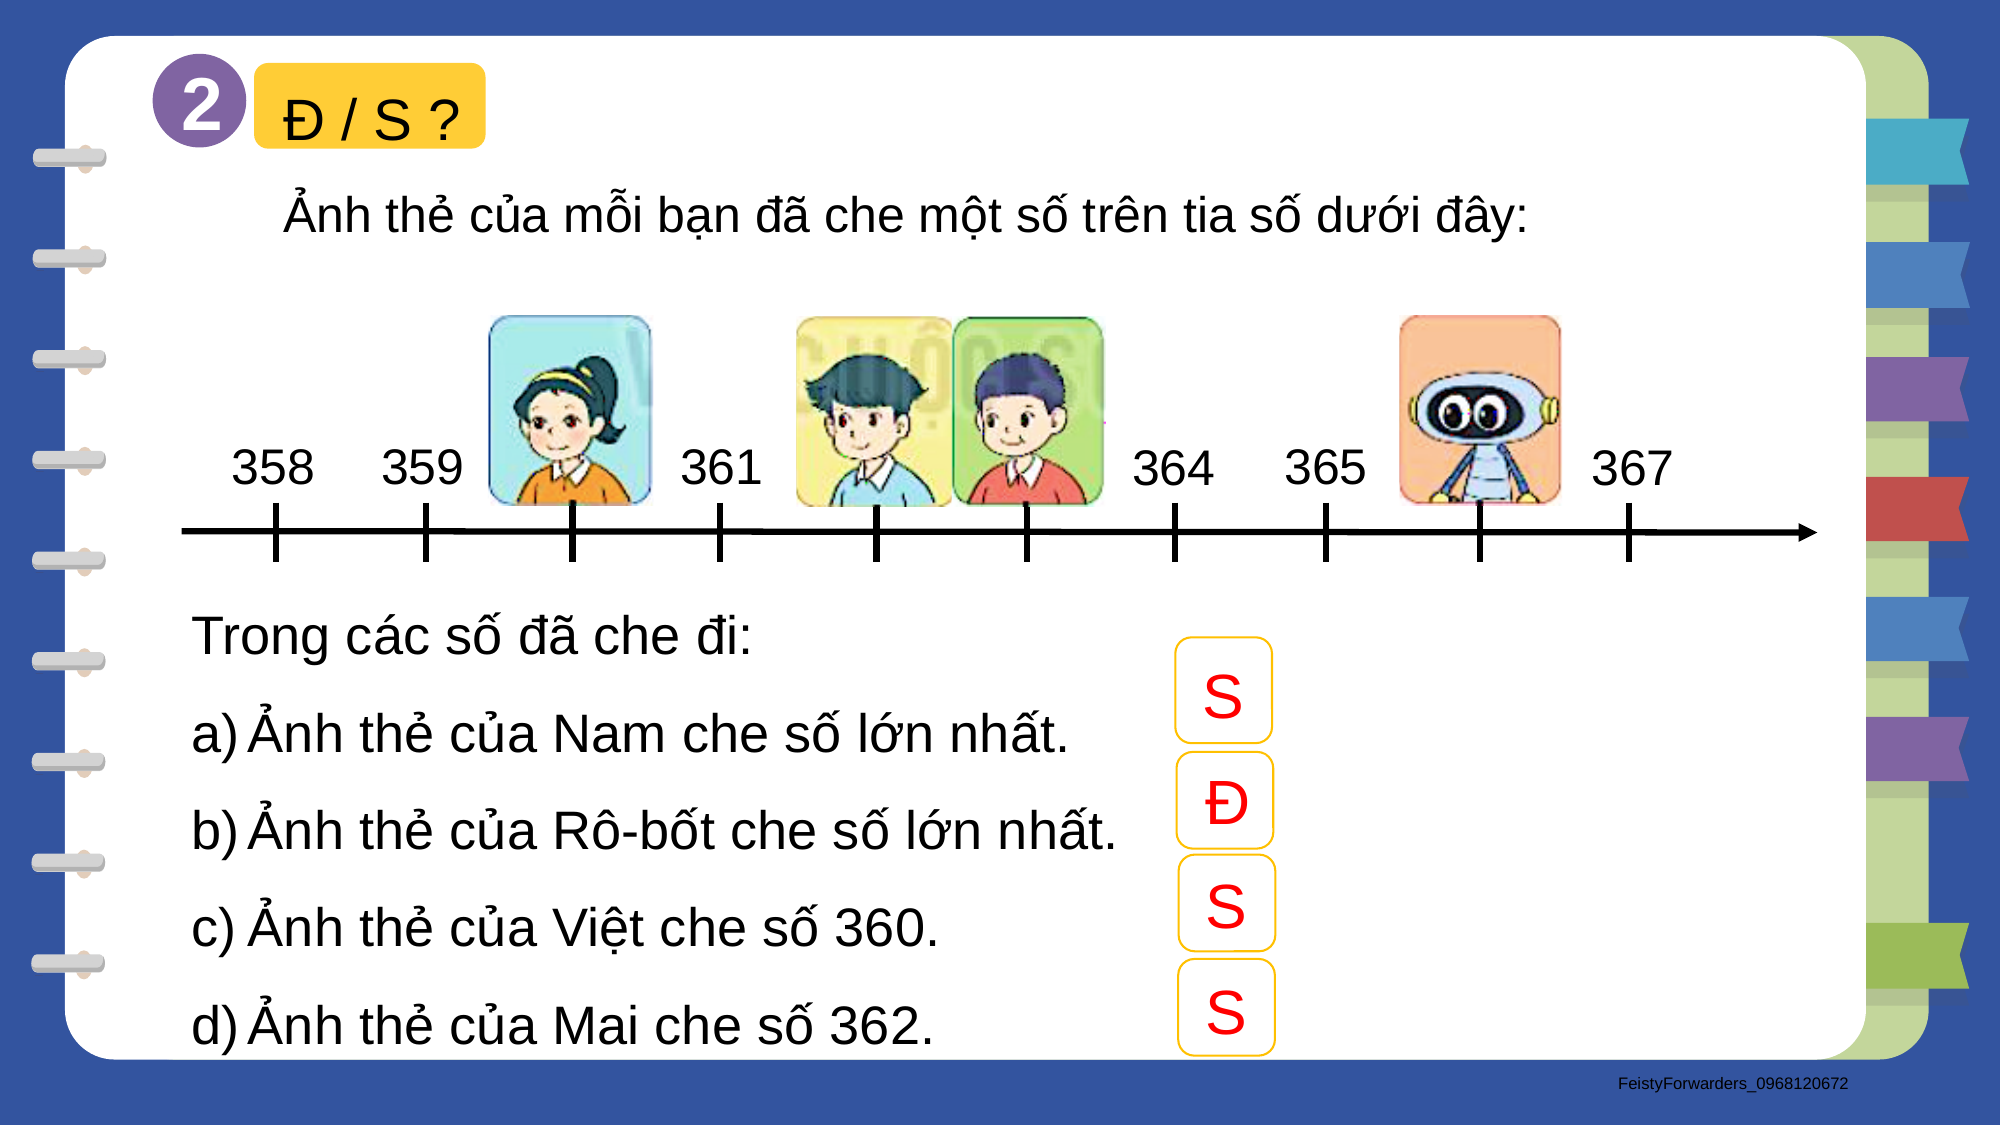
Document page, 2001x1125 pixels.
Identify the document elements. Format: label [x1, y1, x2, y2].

text_box [152, 39, 1818, 241]
picture [1399, 315, 1563, 506]
picture [796, 316, 1106, 507]
picture [487, 315, 654, 506]
text_box [172, 560, 1276, 1125]
text_box [181, 427, 1818, 563]
